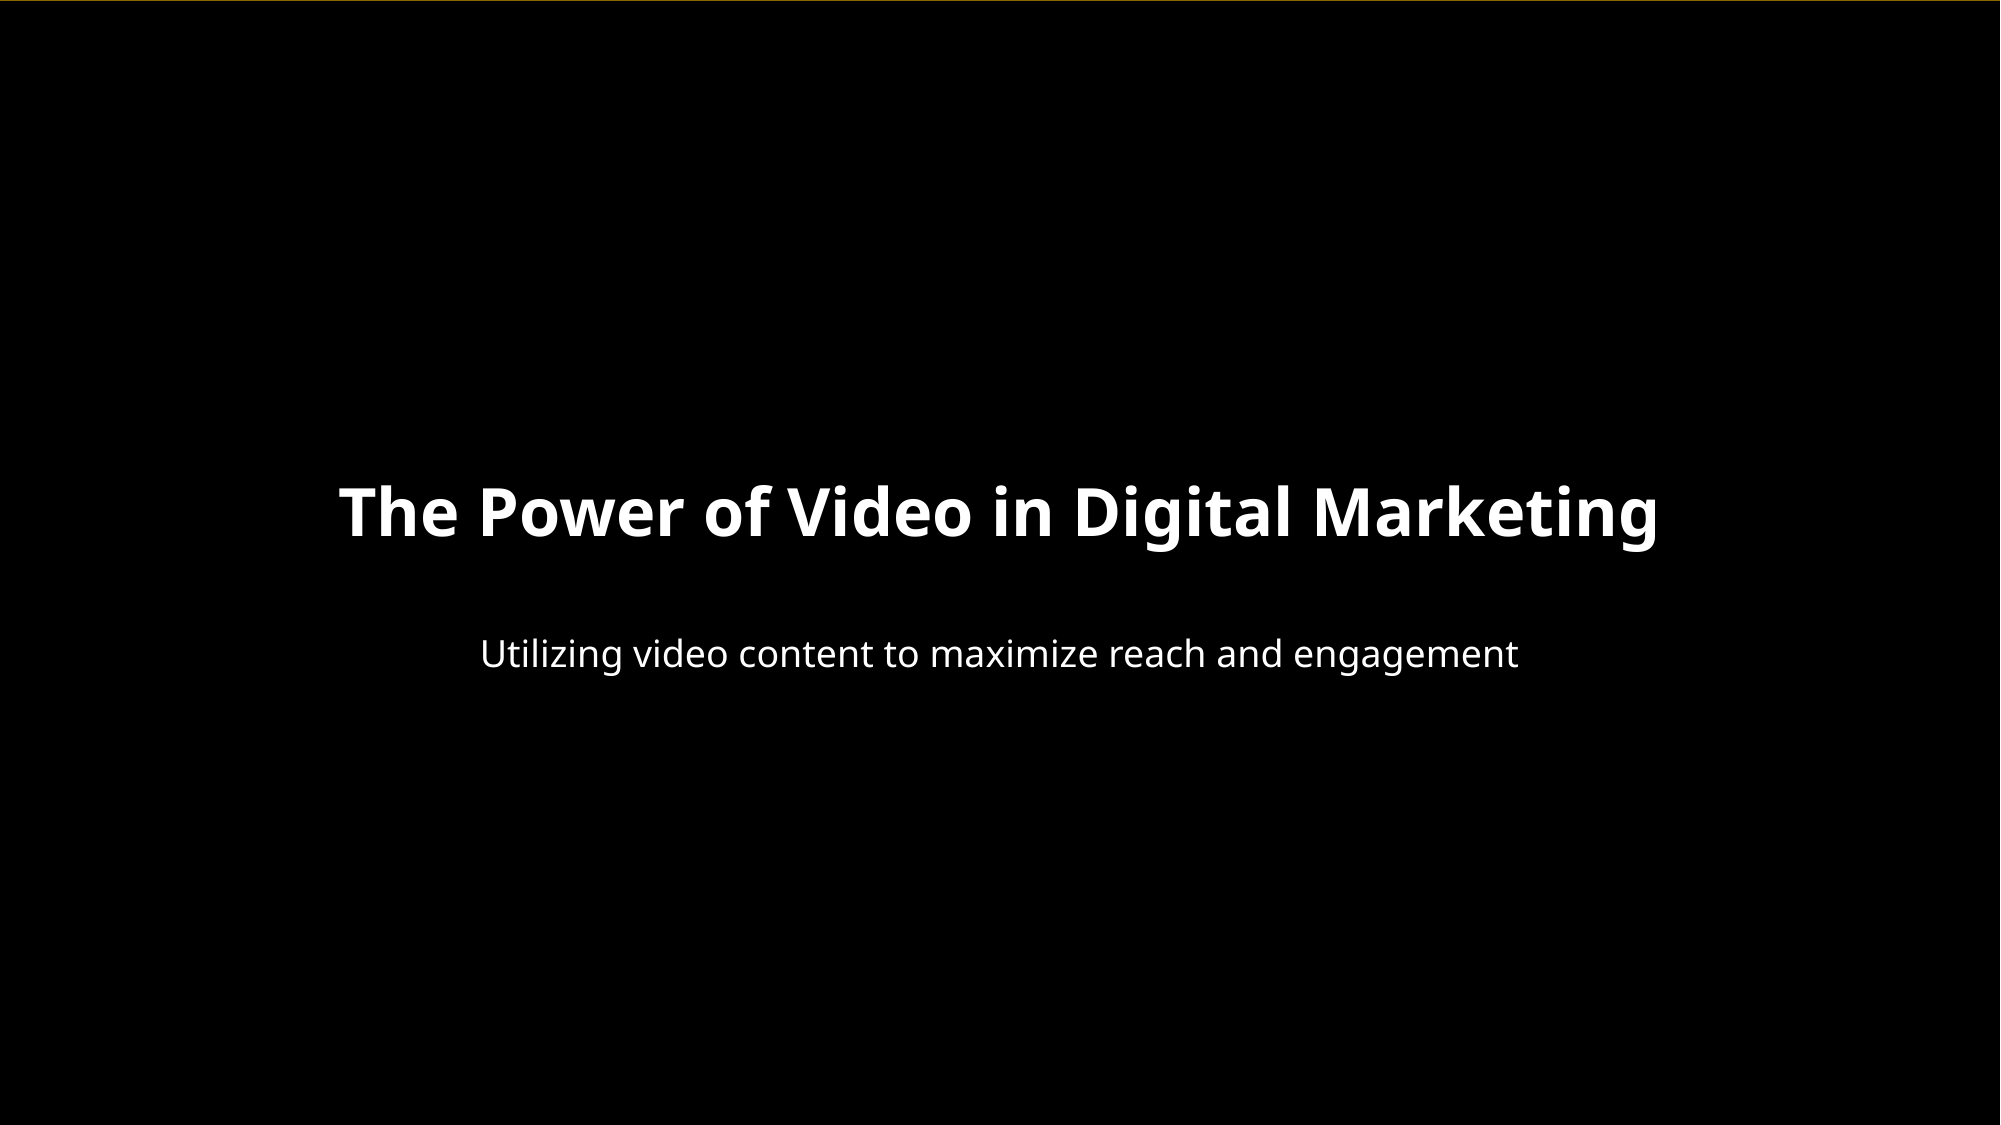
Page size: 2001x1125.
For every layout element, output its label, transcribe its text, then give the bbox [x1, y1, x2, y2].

text_box The Power of Video in Digital Marketing [0, 434, 2000, 585]
text_box Utilizing video content to maximize reach and engagement [0, 614, 2000, 690]
